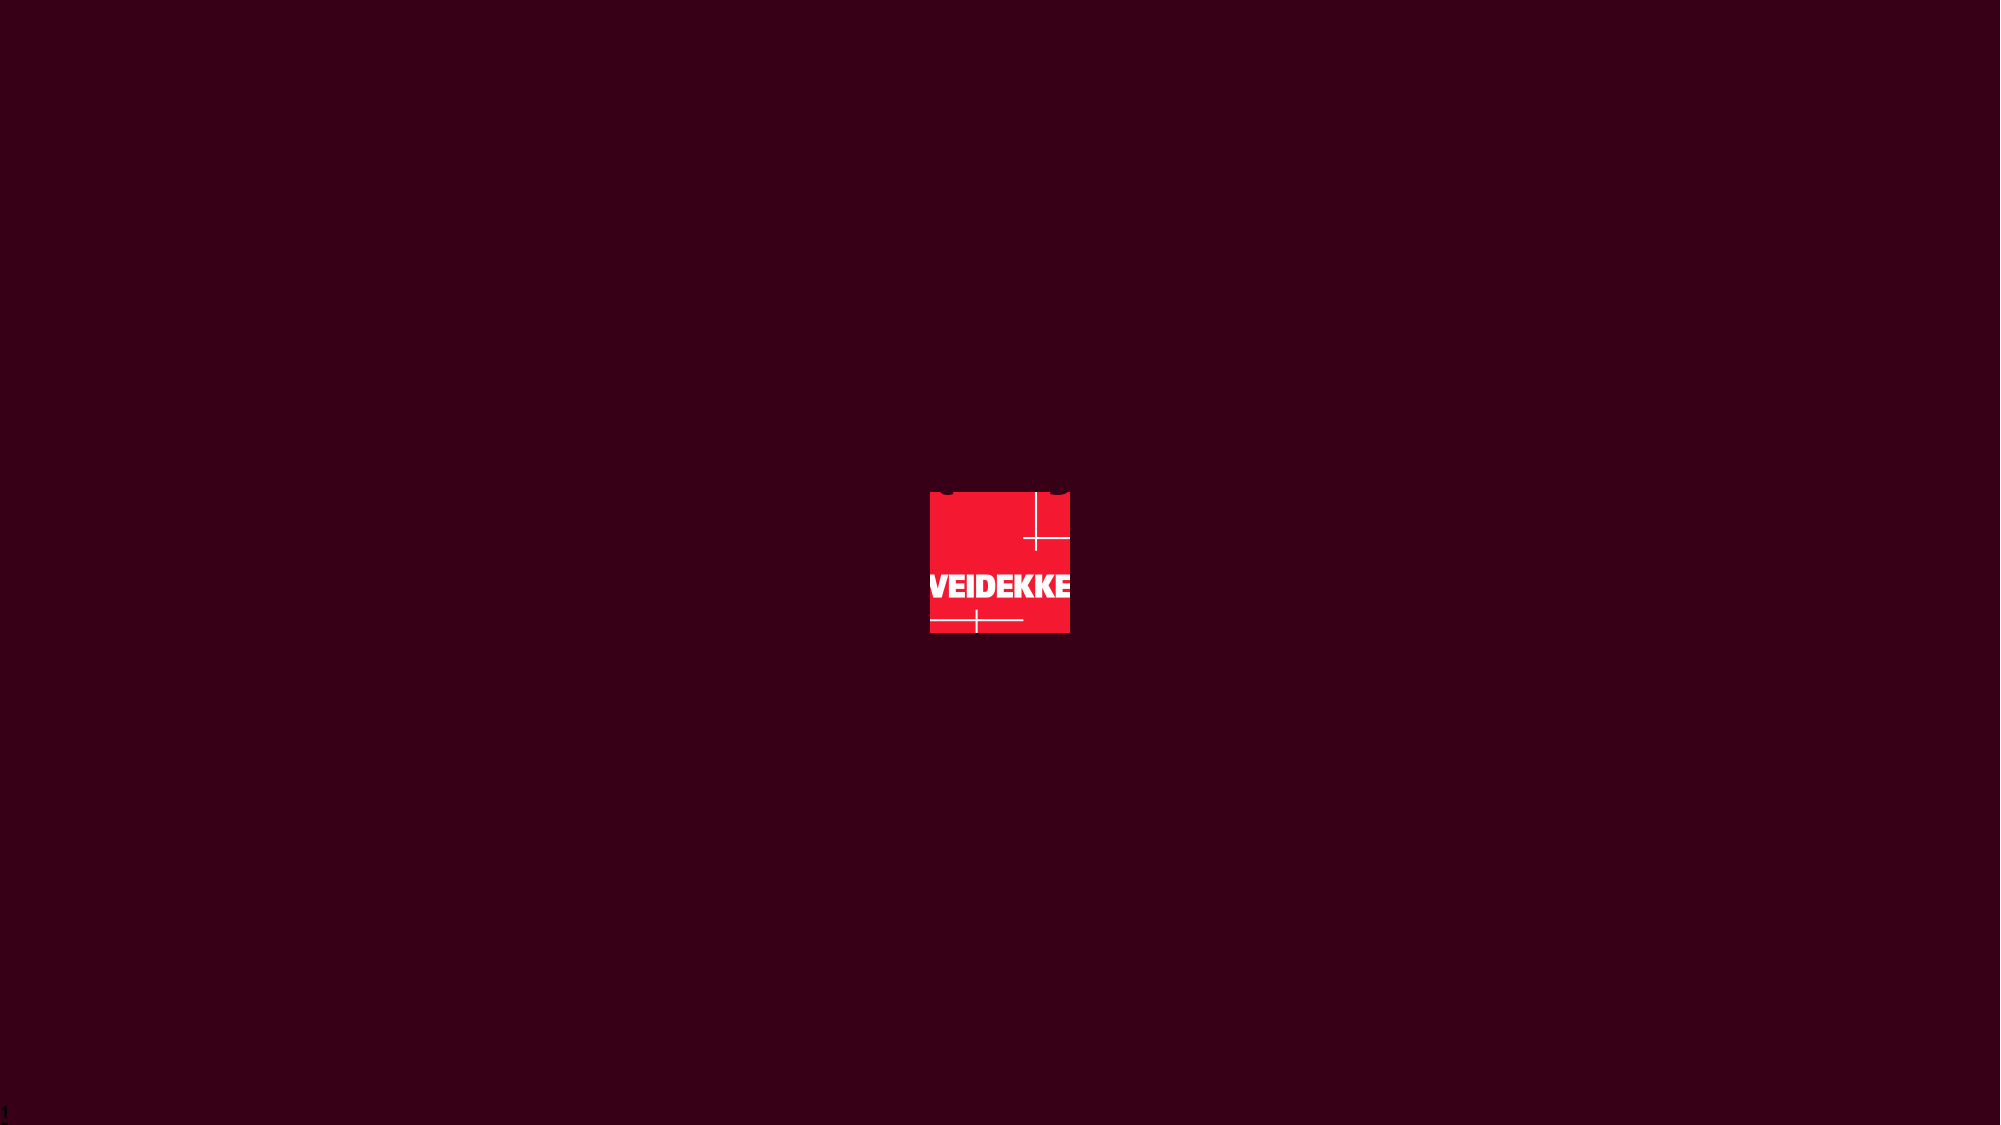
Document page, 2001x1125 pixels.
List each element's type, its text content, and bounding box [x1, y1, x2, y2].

title Dziękujemy za [800, 409, 2000, 743]
